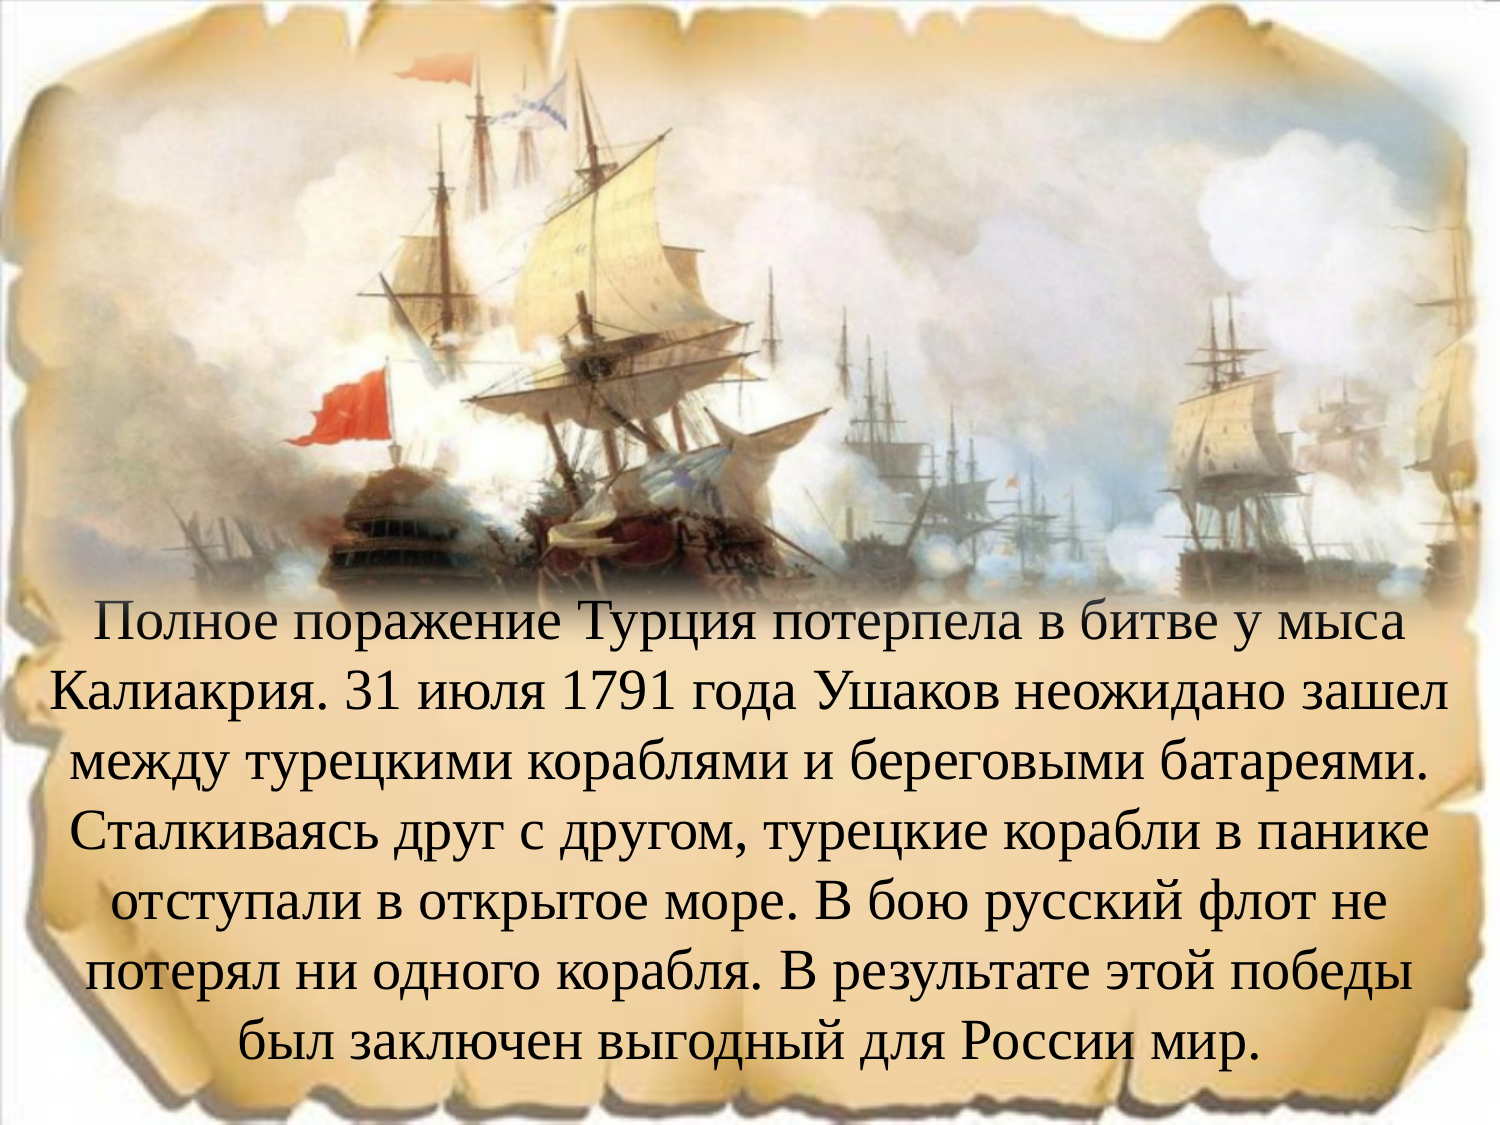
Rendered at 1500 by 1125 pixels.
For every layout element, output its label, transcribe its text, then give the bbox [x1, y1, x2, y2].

title Полное поражение Турция потерпела в битве у мыса Калиакрия. 31 июля 1791 года Ушаков неожидано зашел между турецкими кораблями и береговыми батареями. Сталкиваясь друг с другом, турецкие корабли в панике отступали в открытое море. В бою русский флот не потерял ни одного корабля. В результате этой победы был заключен выгодный для России мир. [29, 655, 1471, 1125]
picture [0, 0, 1500, 1125]
